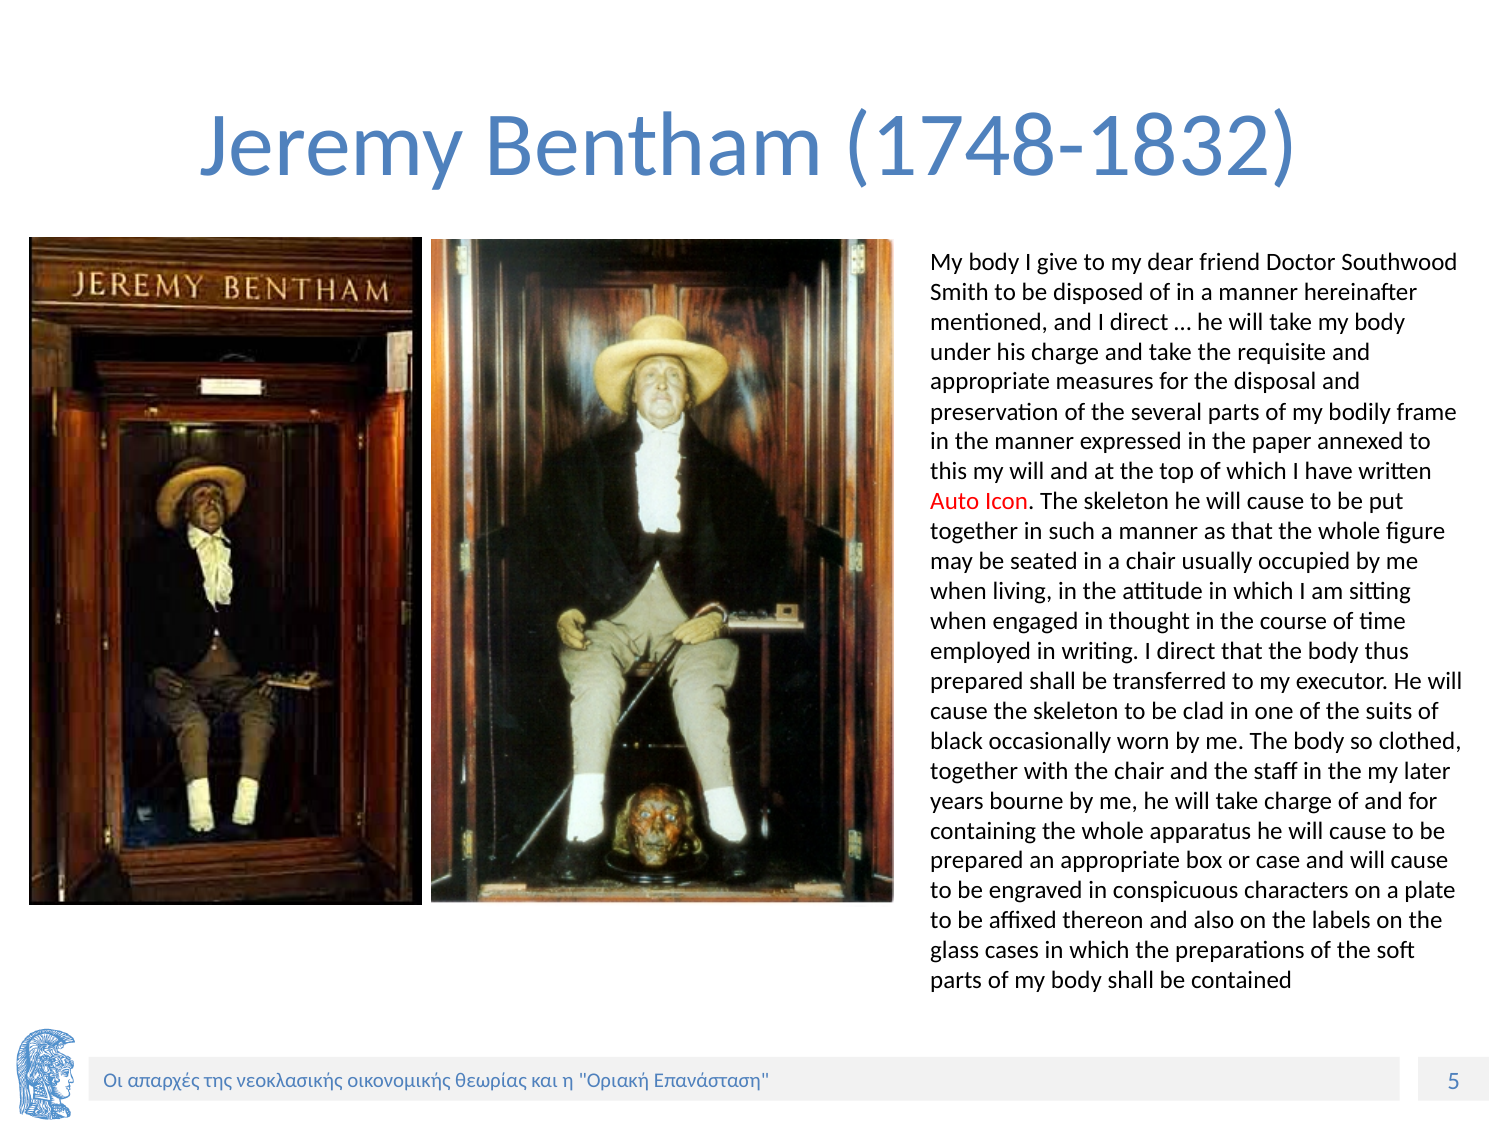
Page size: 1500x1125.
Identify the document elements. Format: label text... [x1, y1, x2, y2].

picture [9, 1025, 81, 1120]
text_box My body I give to my dear friend Doctor Southwood Smith to be disposed of in a manner hereinafter mentioned, and I direct … he will take my body under his charge and take the requisite and appropriate measures for the disposal and preservation of the several parts of my bodily frame in the manner expressed in the paper annexed to this my will and at the top of which I have written Auto Icon. The skeleton he will cause to be put together in such a manner as that the whole figure may be seated in a chair usually occupied by me when living, in the attitude in which I am sitting when engaged in thought in the course of time employed in writing. I direct that the body thus prepared shall be transferred to my executor. He will cause the skeleton to be clad in one of the suits of black occasionally worn by me. The body so clothed, together with the chair and the staff in the my later years bourne by me, he will take charge of and for containing the whole apparatus he will cause to be prepared an appropriate box or case and will cause to be engraved in conspicuous characters on a plate to be affixed thereon and also on the labels on the glass cases in which the preparations of the soft parts of my body shall be contained [915, 237, 1480, 1002]
title Jeremy Bentham (1748-1832) [75, 45, 1425, 233]
picture [29, 237, 422, 906]
picture [430, 239, 895, 907]
